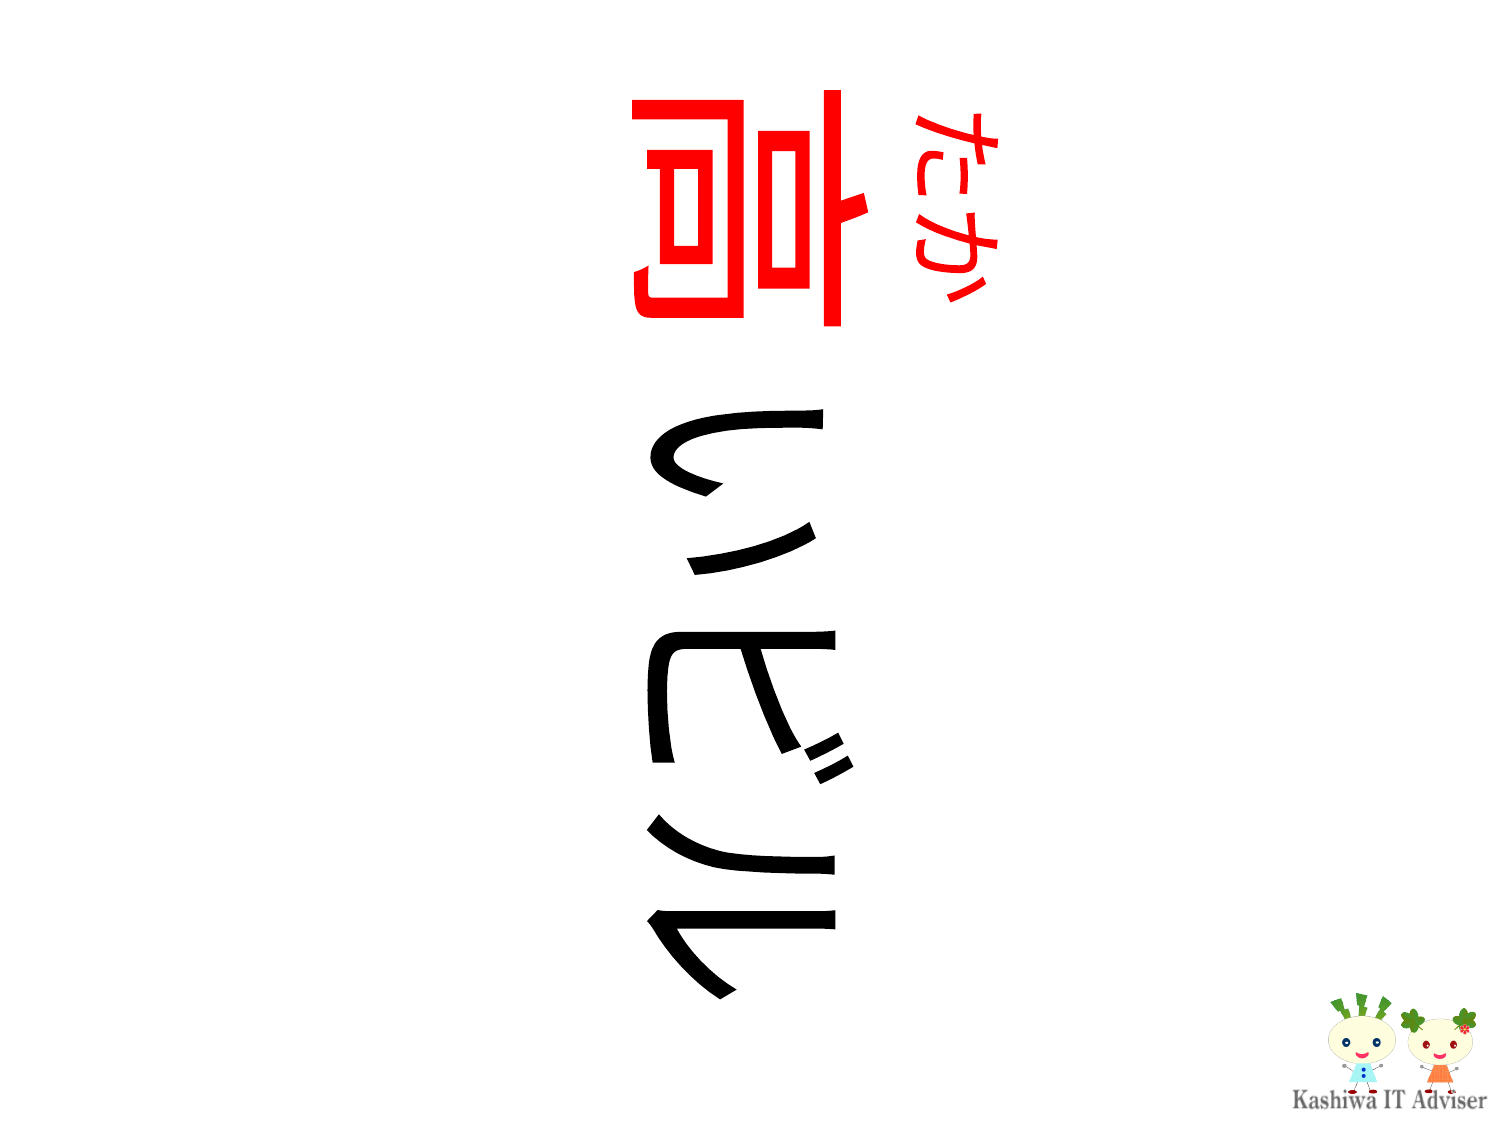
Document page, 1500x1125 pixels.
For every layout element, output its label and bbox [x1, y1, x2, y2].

picture [1292, 992, 1488, 1110]
